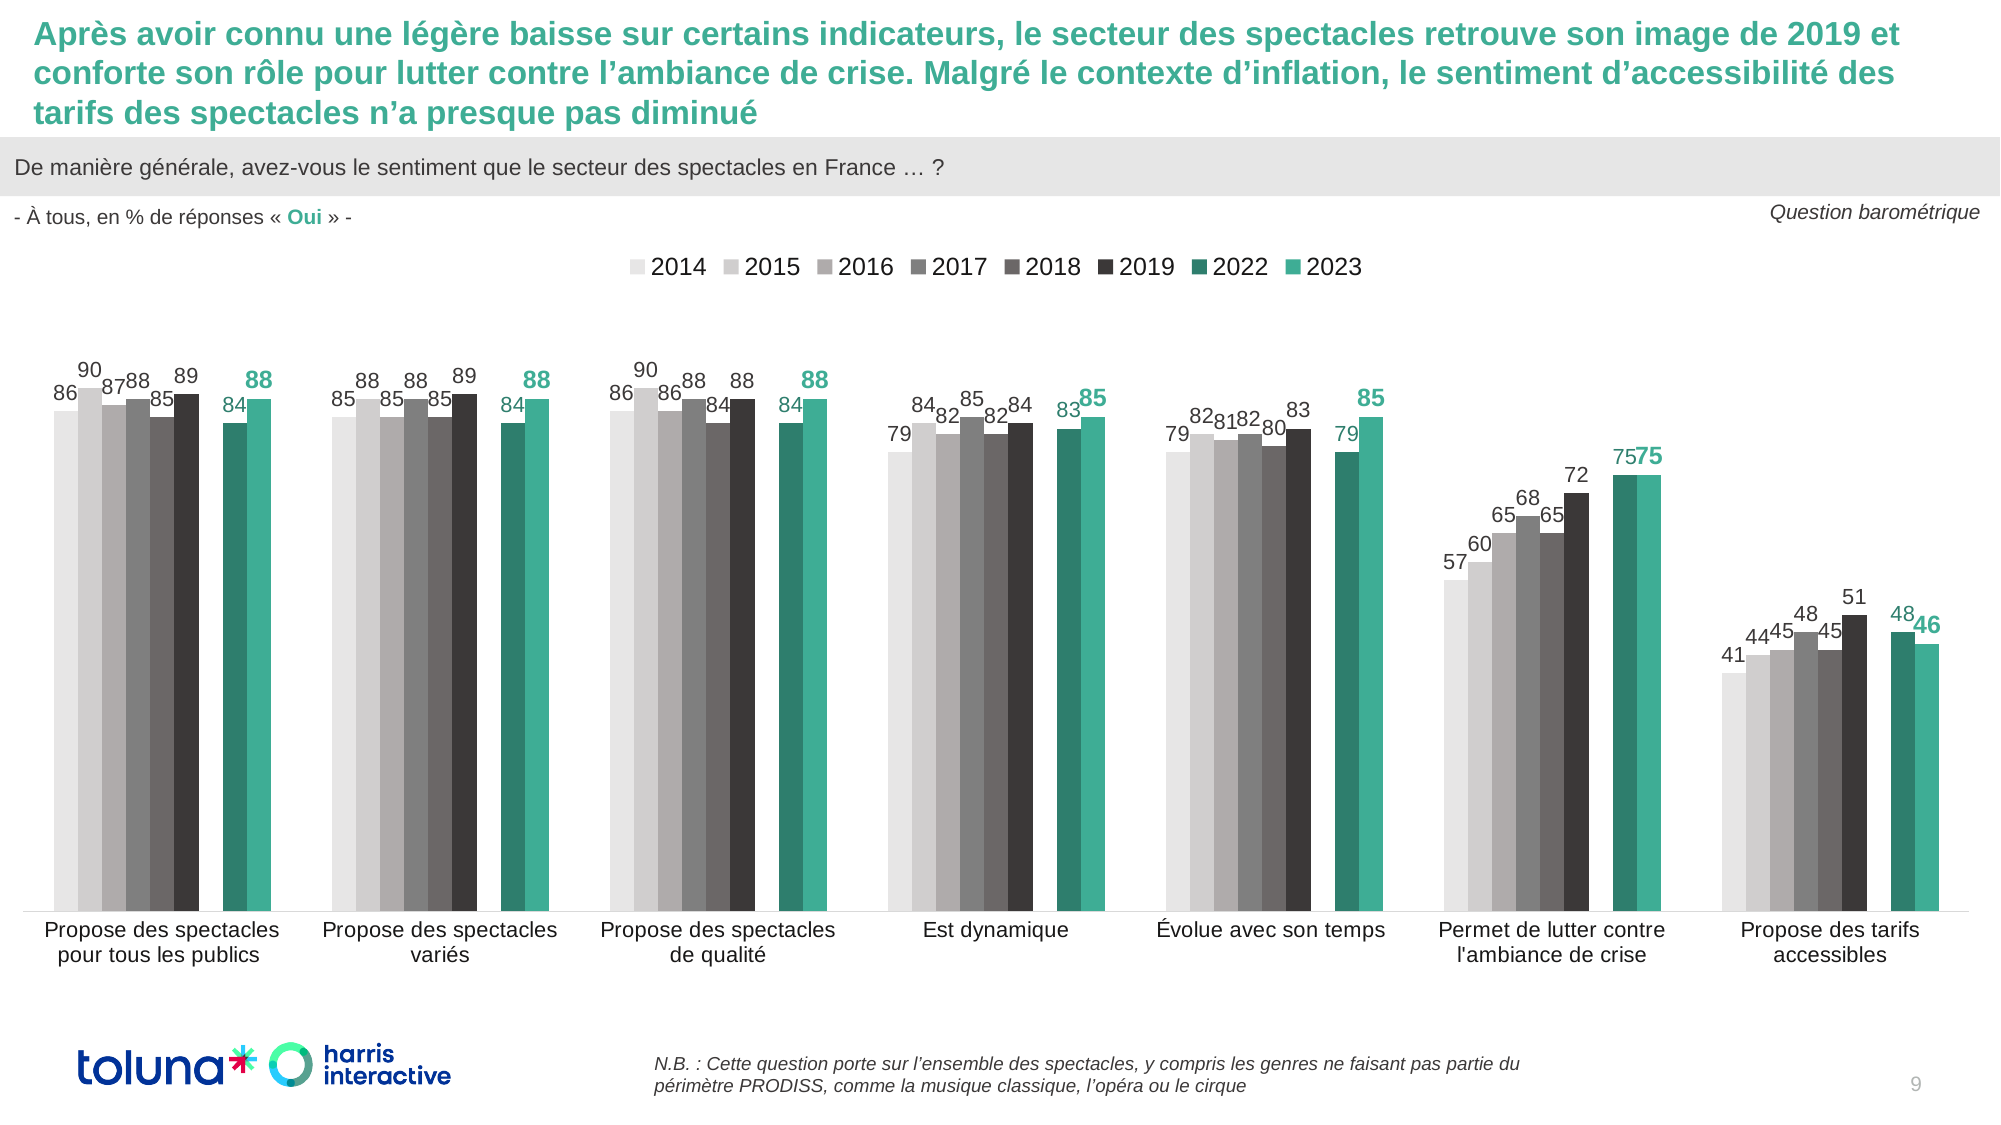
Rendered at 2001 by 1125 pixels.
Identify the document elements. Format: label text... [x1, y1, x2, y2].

text_box - À tous, en % de réponses « Oui » - [0, 196, 1000, 234]
text_box Après avoir connu une légère baisse sur certains indicateurs, le secteur des spectacles retrouve son image de 2019 et conforte son rôle pour lutter contre l’ambiance de crise. Malgré le contexte d’inflation, le sentiment d’accessibilité des tarifs des spectacles n’a presque pas diminué [33, 44, 1922, 99]
picture [78, 1042, 451, 1087]
slide_number 9 [1833, 1059, 1922, 1096]
chart [0, 236, 1994, 1042]
text_box De manière générale, avez-vous le sentiment que le secteur des spectacles en France … ? [0, 137, 2000, 197]
text_box N.B. : Cette question porte sur l’ensemble des spectacles, y compris les genres ne faisant pas partie du périmètre PRODISS, comme la musique classique, l’opéra ou le cirque [639, 1052, 1591, 1103]
text_box Question barométrique [1747, 191, 1996, 230]
